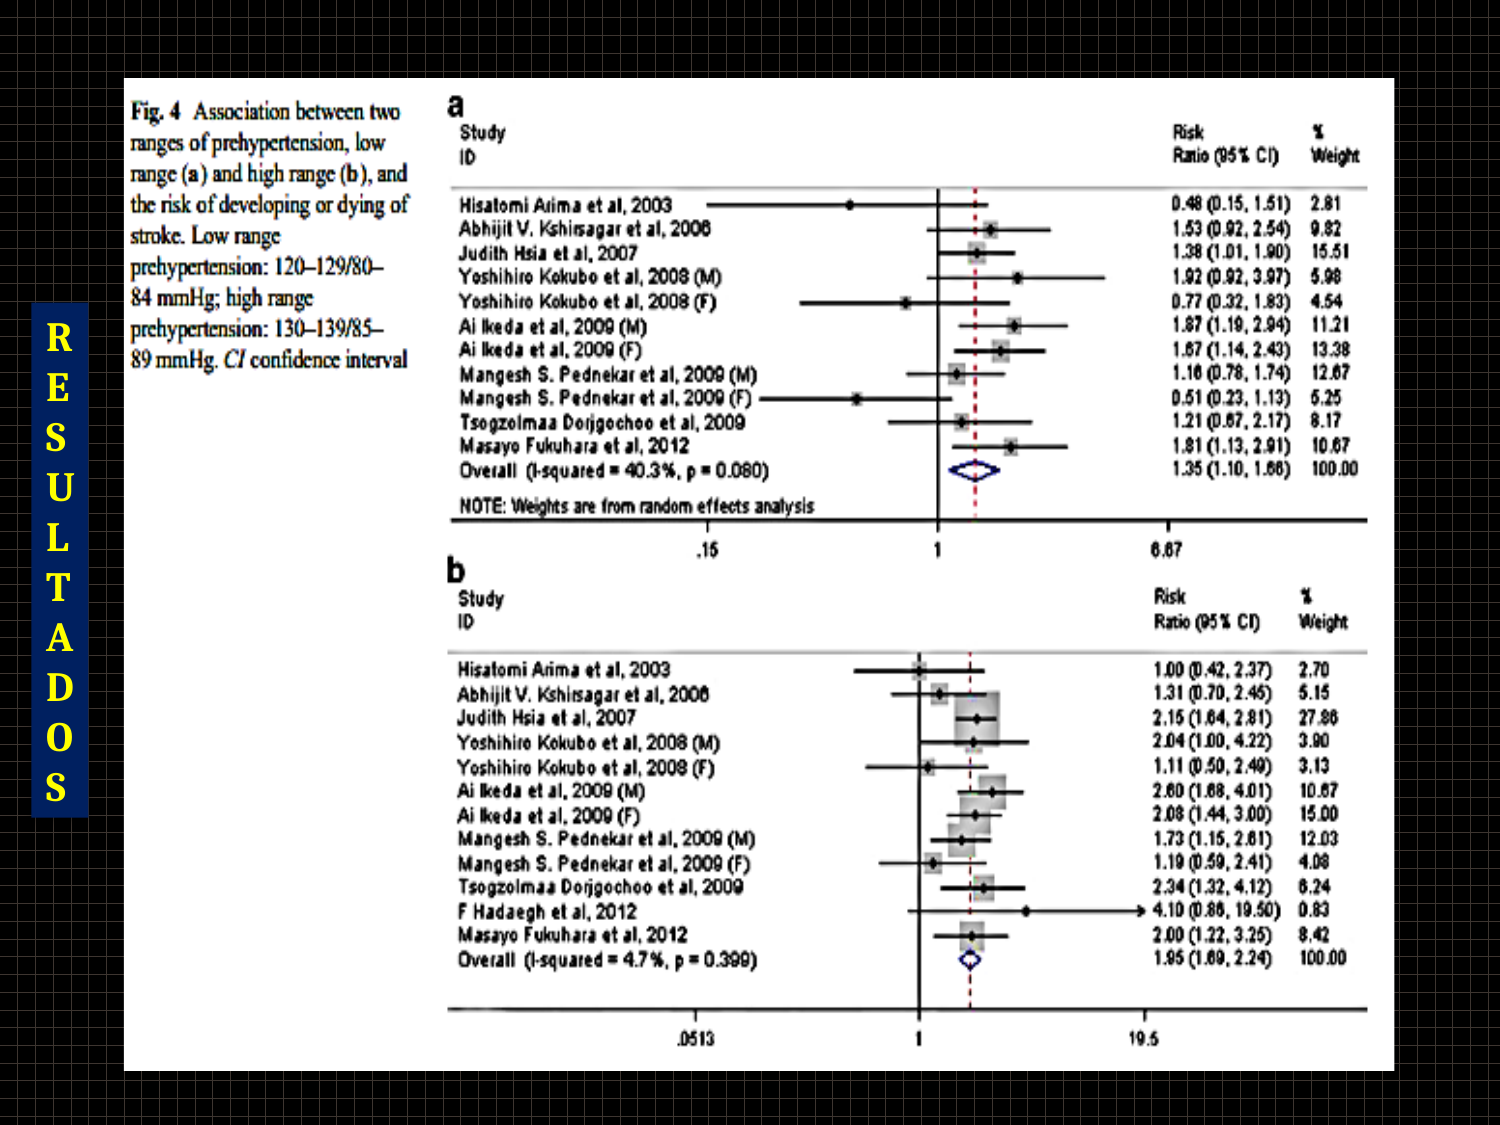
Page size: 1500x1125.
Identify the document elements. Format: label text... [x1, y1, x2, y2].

text_box RESULTADOS [31, 302, 89, 818]
picture [123, 77, 1395, 1071]
